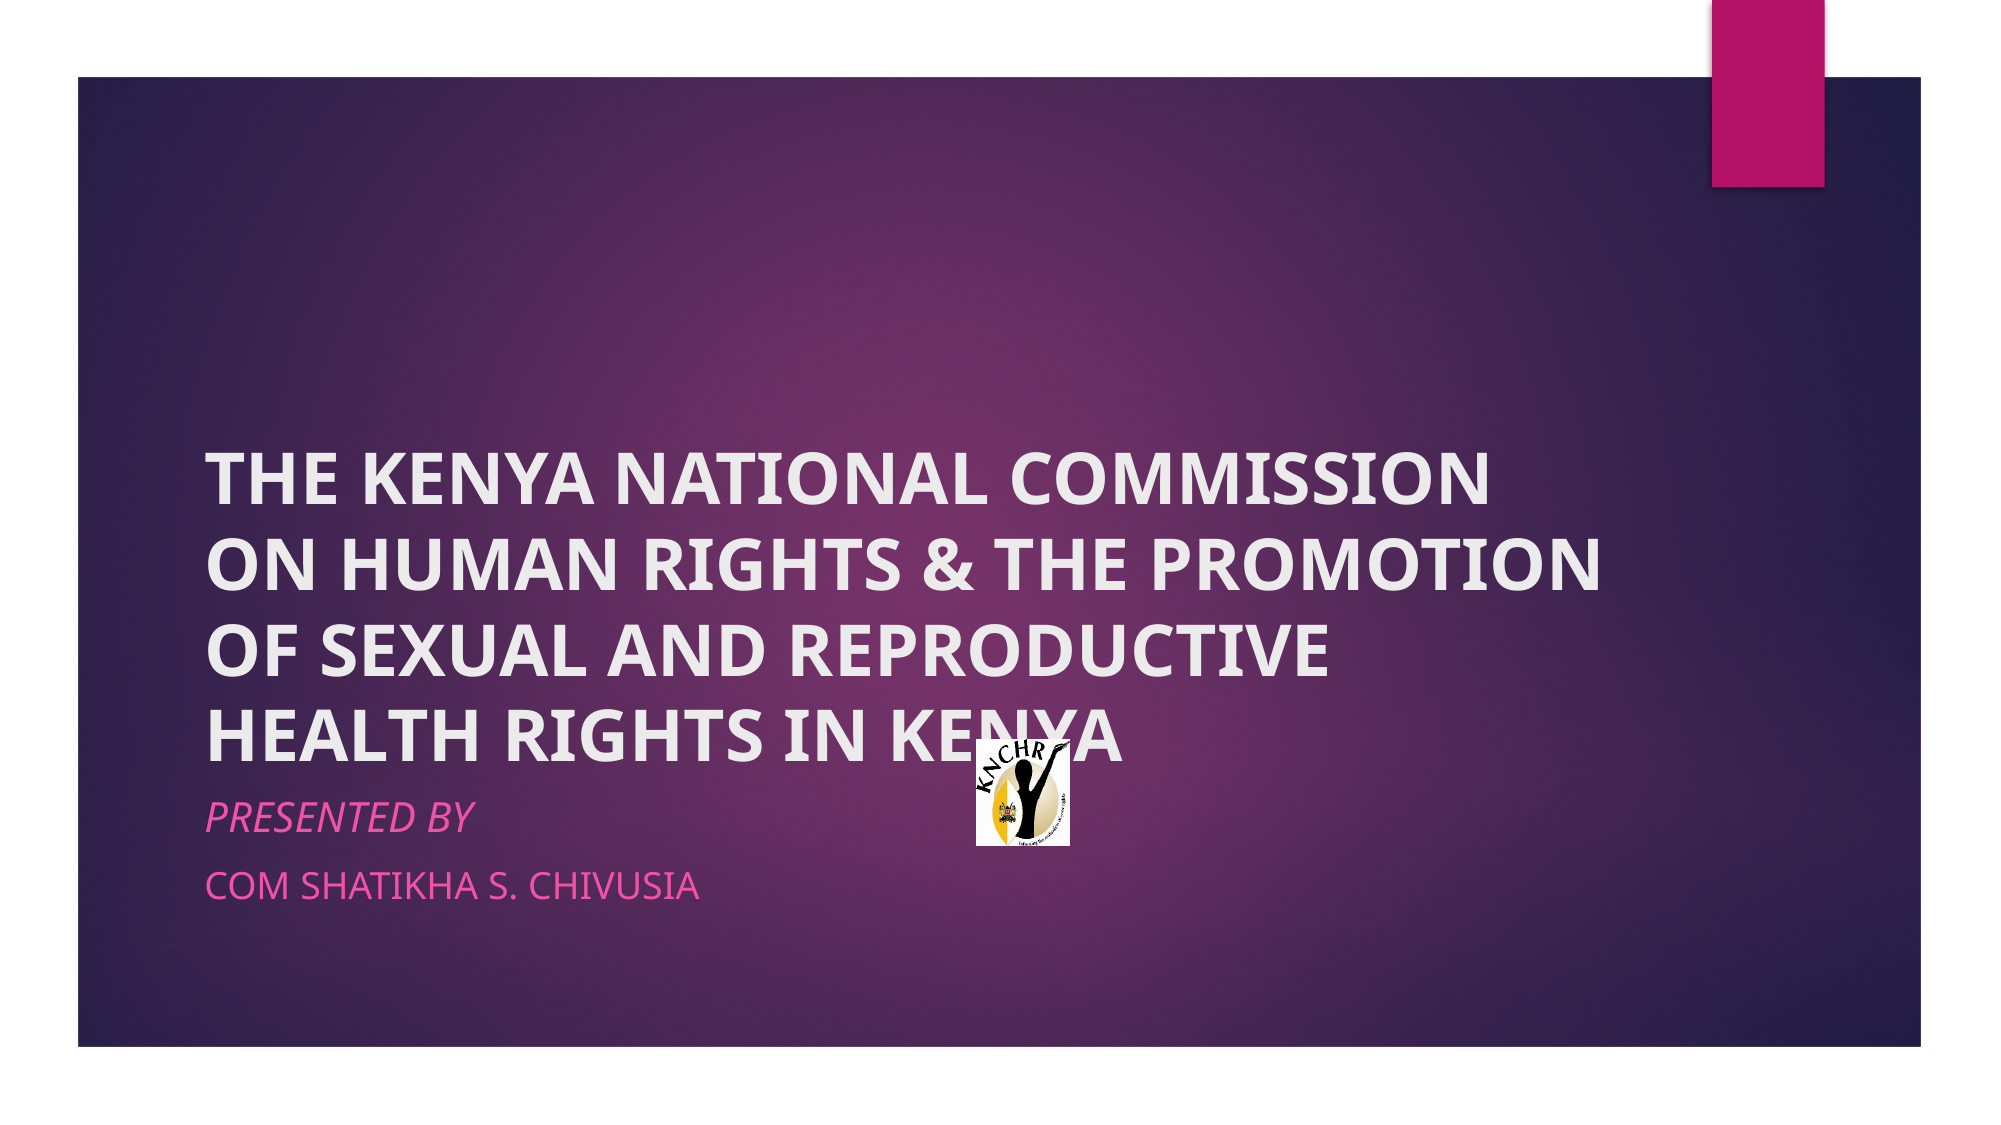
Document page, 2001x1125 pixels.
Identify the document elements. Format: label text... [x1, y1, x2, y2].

subtitle PRESENTED BY COM SHATIKHA S. CHIVUSIA [189, 783, 1638, 925]
picture [976, 739, 1070, 846]
title THE KENYA NATIONAL COMMISSION ON HUMAN RIGHTS & THE PROMOTION OF SEXUAL AND REPRODUCTIVE HEALTH RIGHTS IN KENYA [189, 344, 1638, 783]
